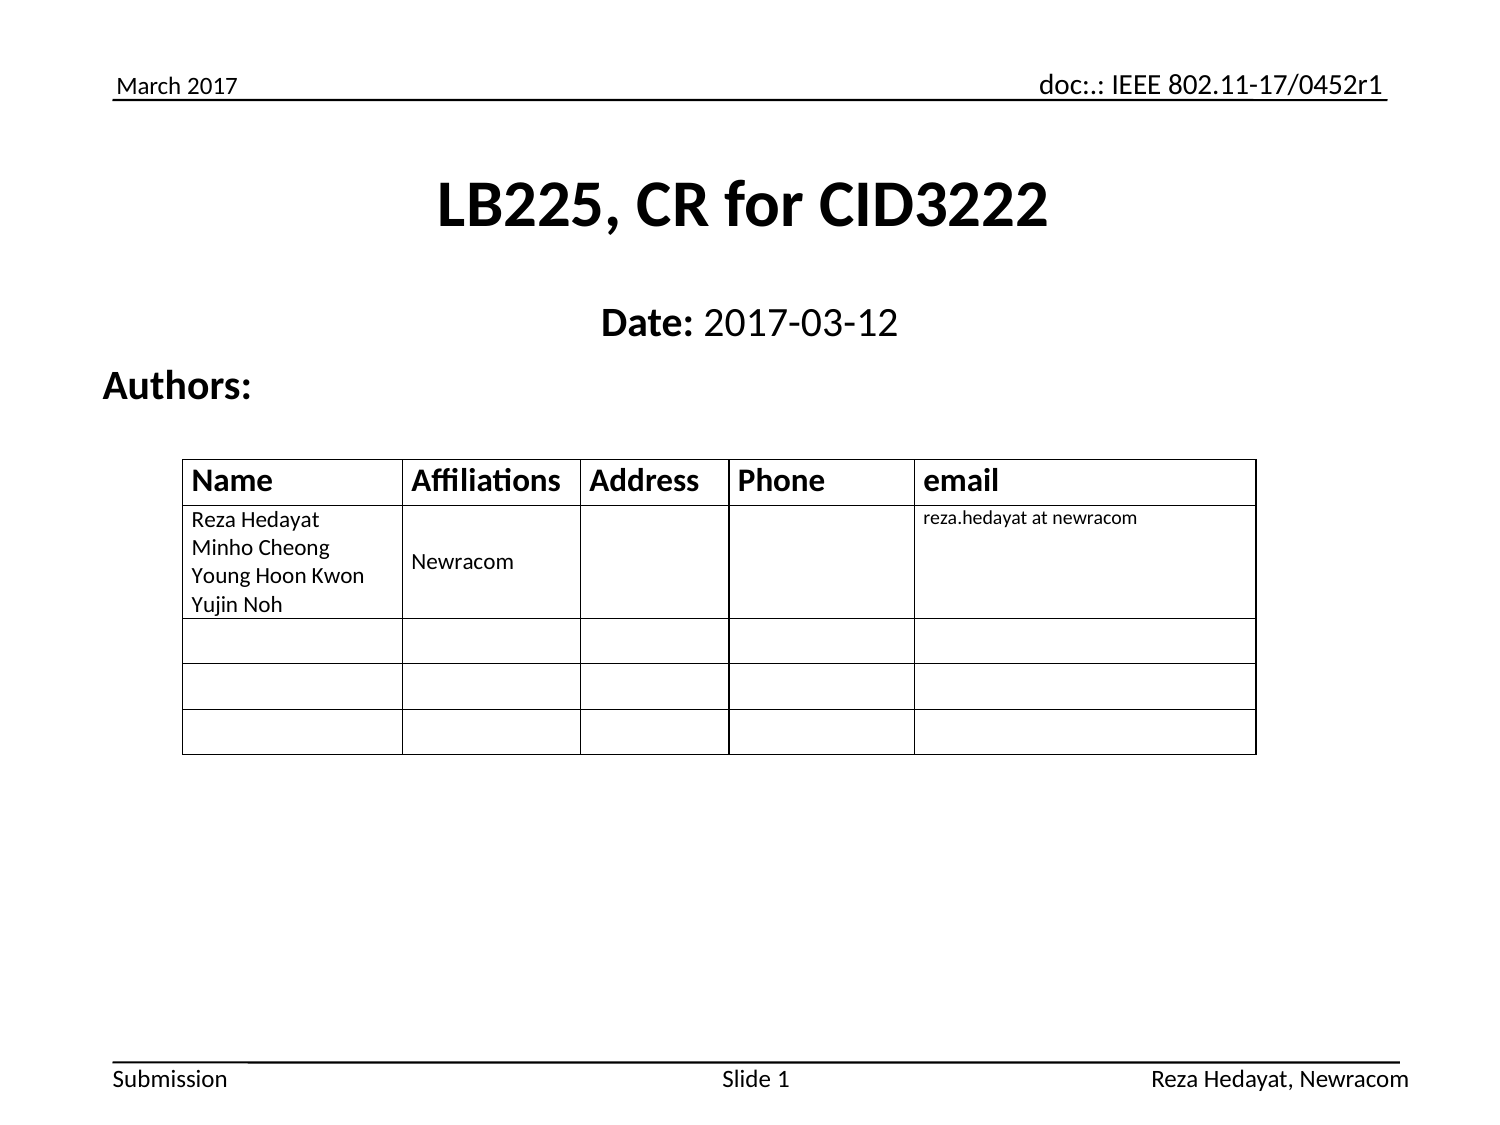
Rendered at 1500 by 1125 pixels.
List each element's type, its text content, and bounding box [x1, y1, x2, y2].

slide_number [114, 54, 335, 100]
slide_number Slide 1 [713, 1061, 799, 1093]
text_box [170, 459, 1399, 824]
title LB225, CR for CID3222 [62, 112, 1426, 288]
text_box Reza Hedayat, Newracom [1145, 1062, 1411, 1093]
list Date: 2017-03-12 [112, 287, 1388, 351]
text_box Authors: [87, 349, 325, 413]
